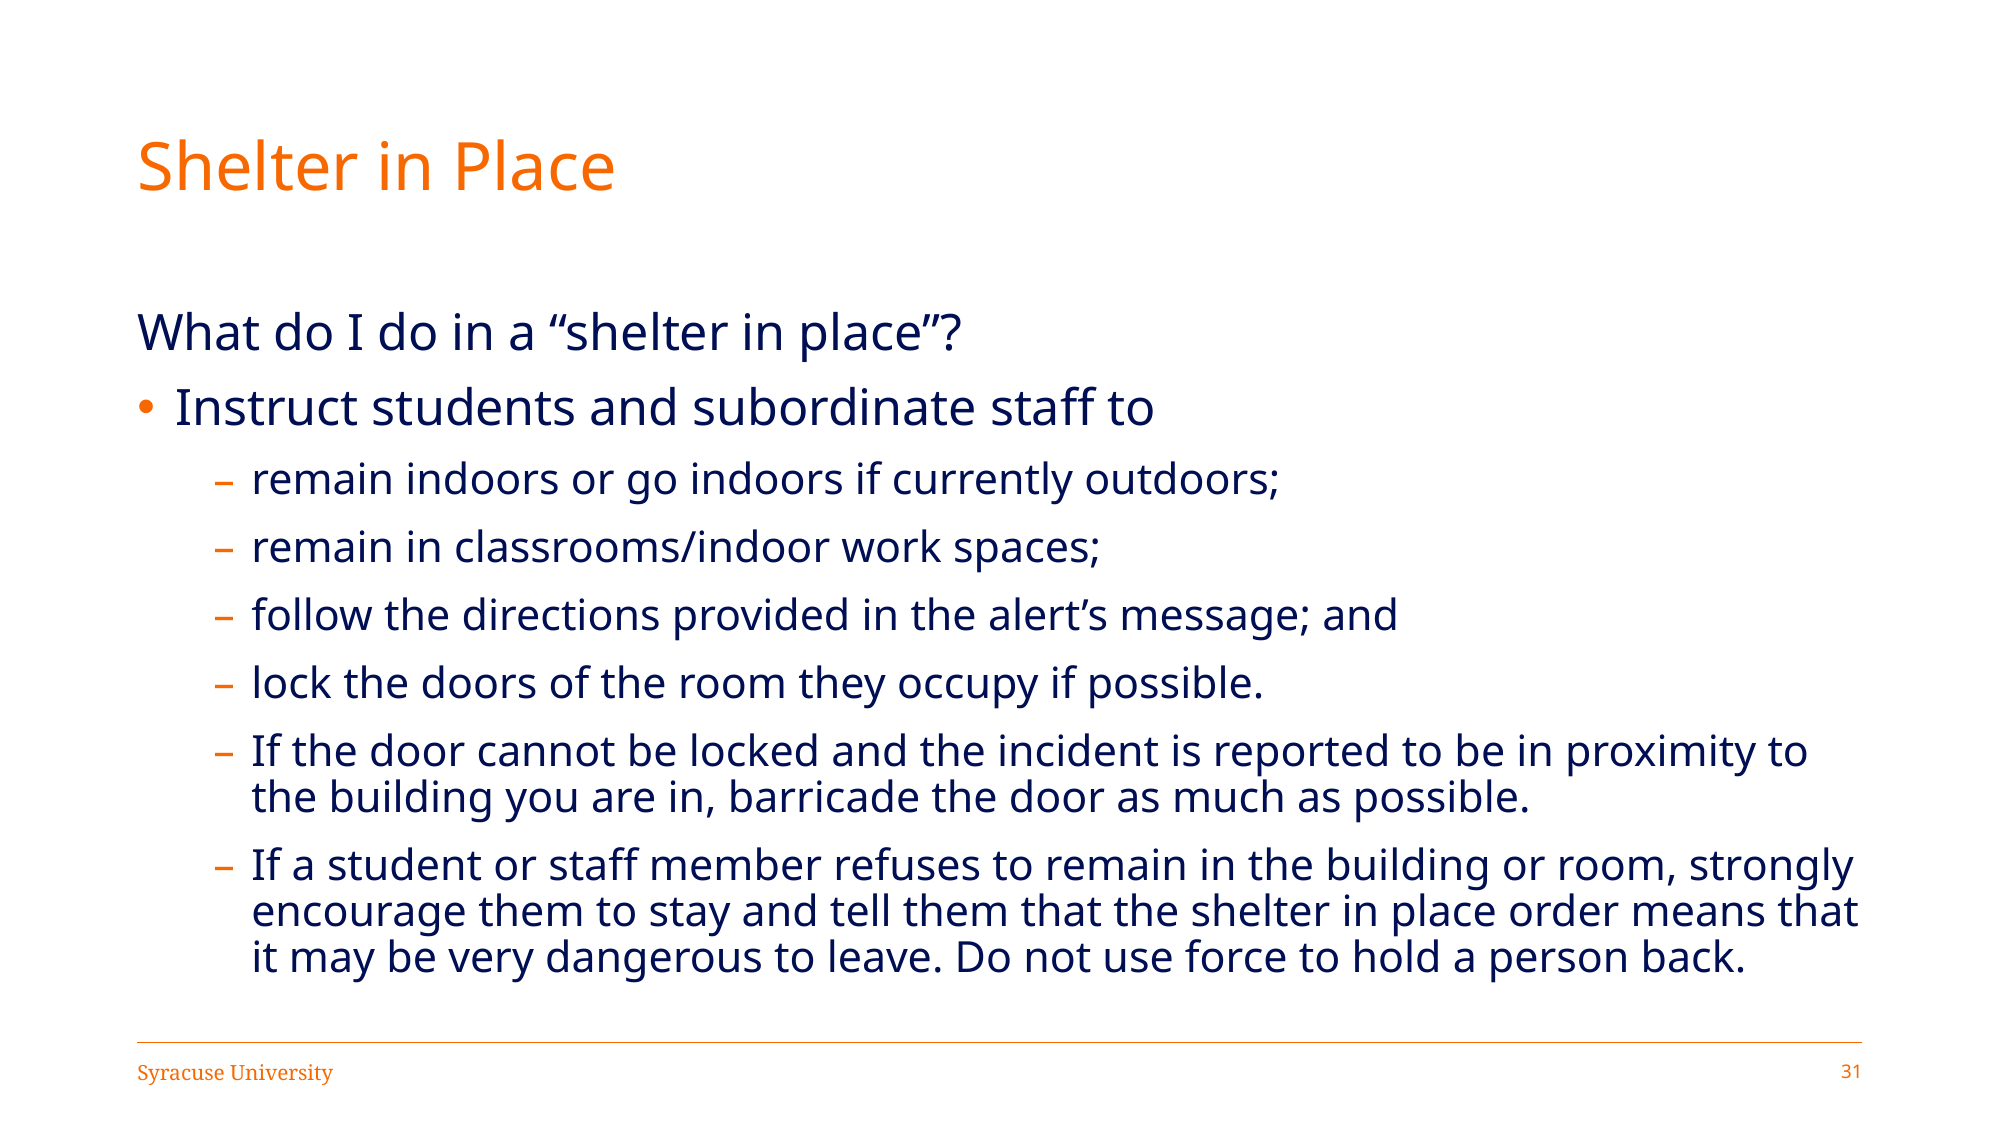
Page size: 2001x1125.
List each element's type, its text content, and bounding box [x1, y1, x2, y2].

title Shelter in Place [137, 59, 1863, 278]
list What do I do in a “shelter in place”? Instruct students and subordinate staff to remain indoors or go indoors if currently outdoors; remain in classrooms/indoor work spaces; follow the directions provided in the alert’s message; and lock the doors of the room they occupy if possible. If the door cannot be locked and the incident is reported to be in proximity to the building you are in, barricade the door as much as possible. If a student or staff member refuses to remain in the building or room, strongly encourage them to stay and tell them that the shelter in place order means that it may be very dangerous to leave. Do not use force to hold a person back. [137, 299, 1863, 1014]
